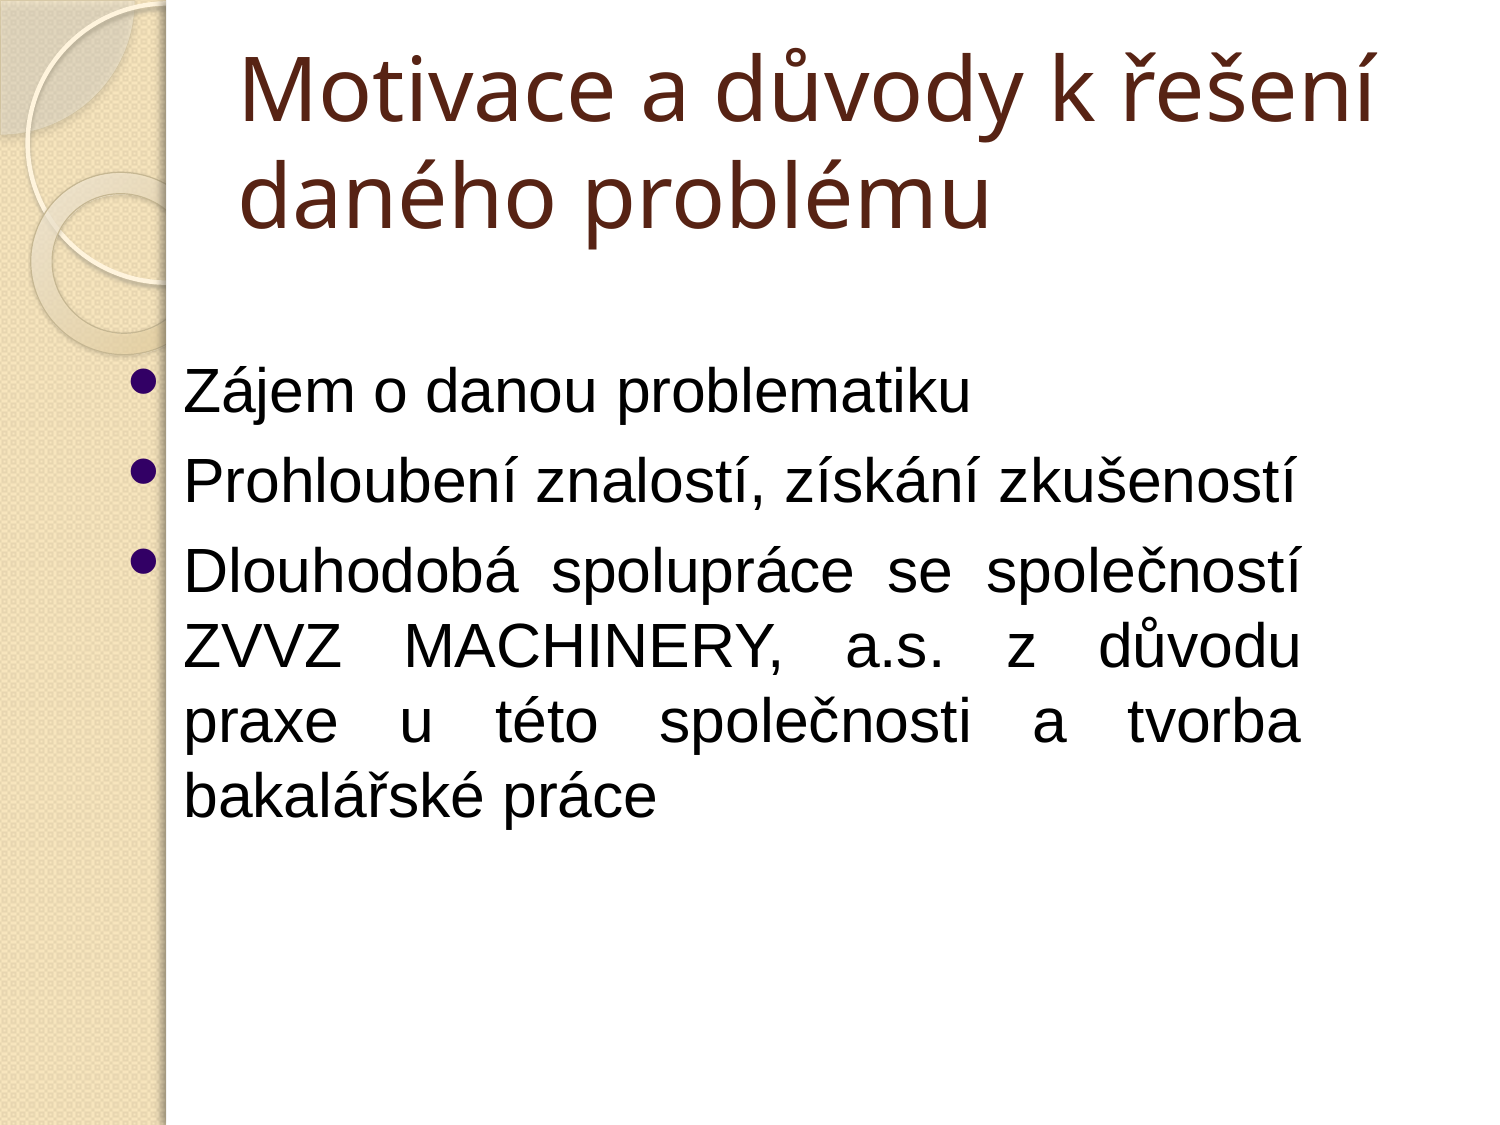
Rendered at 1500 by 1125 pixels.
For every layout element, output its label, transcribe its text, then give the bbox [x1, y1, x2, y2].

text_box Zájem o danou problematiku Prohloubení znalostí, získání zkušeností Dlouhodobá spolupráce se společností ZVVZ MACHINERY, a.s. z důvodu praxe u této společnosti a tvorba bakalářské práce [125, 349, 1304, 830]
title Motivace a důvody k řešení daného problému [235, 31, 1466, 247]
